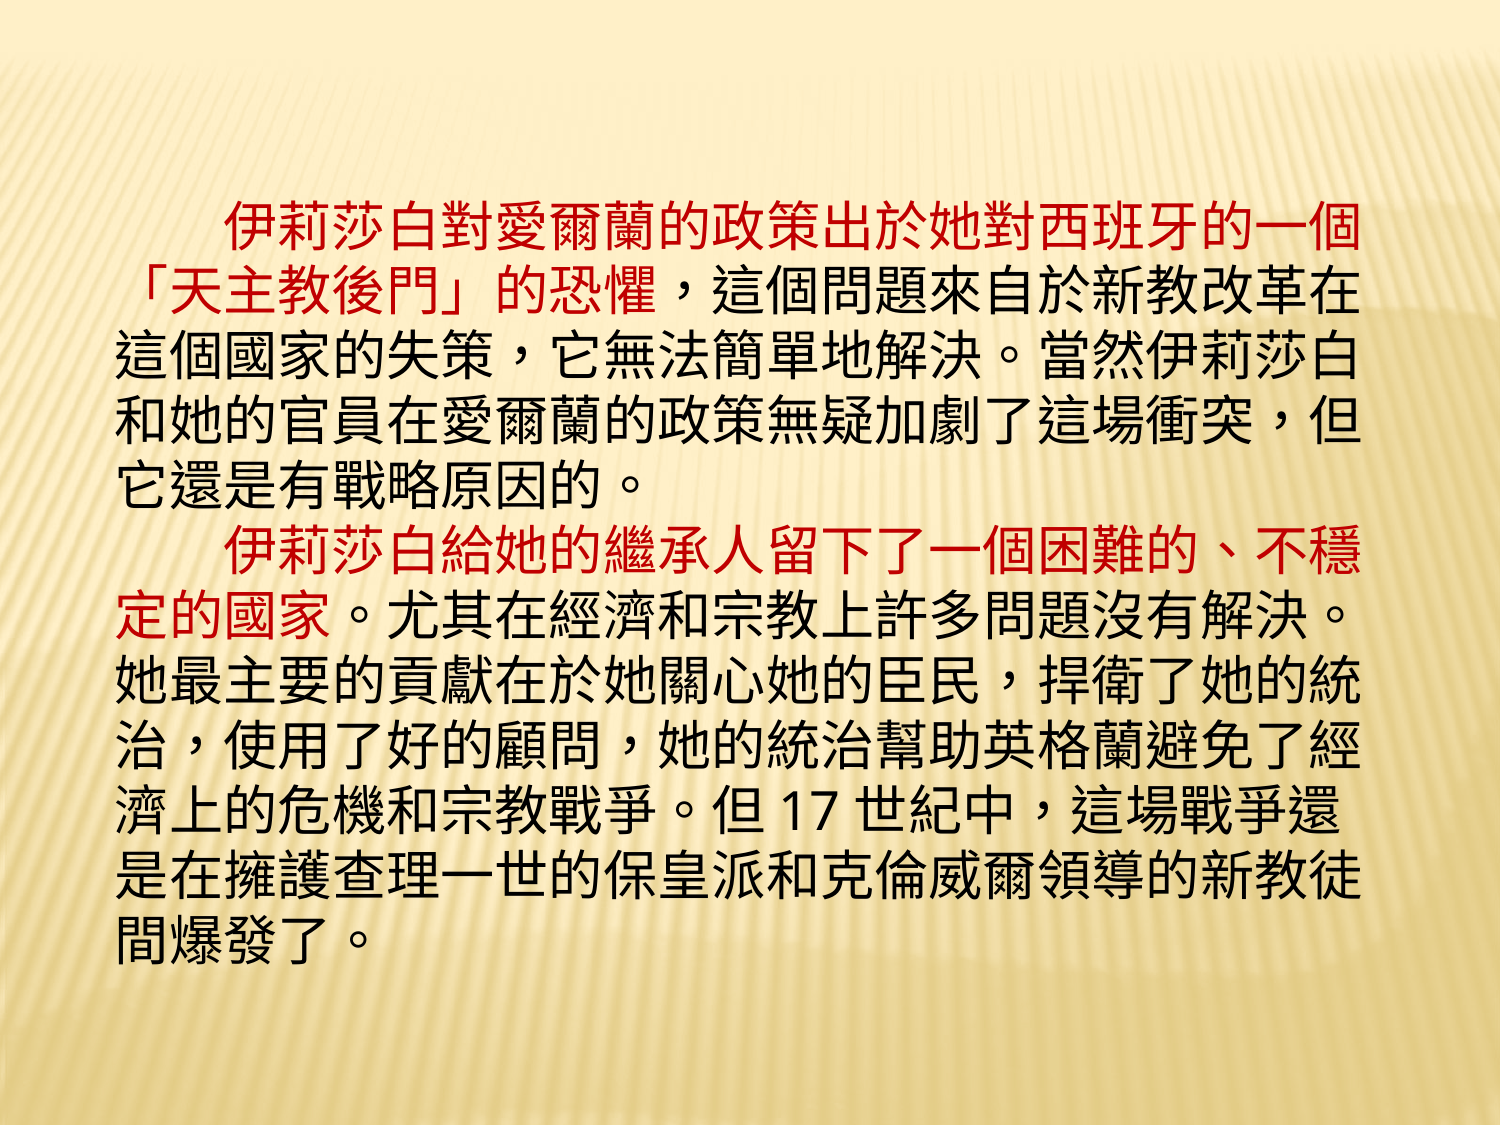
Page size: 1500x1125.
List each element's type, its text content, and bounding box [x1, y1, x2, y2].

text_box 伊莉莎白對愛爾蘭的政策出於她對西班牙的一個「天主教後門」的恐懼，這個問題來自於新教改革在這個國家的失策，它無法簡單地解決。當然伊莉莎白和她的官員在愛爾蘭的政策無疑加劇了這場衝突，但它還是有戰略原因的。 伊莉莎白給她的繼承人留下了一個困難的、不穩定的國家。尤其在經濟和宗教上許多問題沒有解決。她最主要的貢獻在於她關心她的臣民，捍衛了她的統治，使用了好的顧問，她的統治幫助英格蘭避免了經濟上的危機和宗教戰爭。但17世紀中，這場戰爭還是在擁護查理一世的保皇派和克倫威爾領導的新教徒間爆發了。 [100, 184, 1388, 979]
